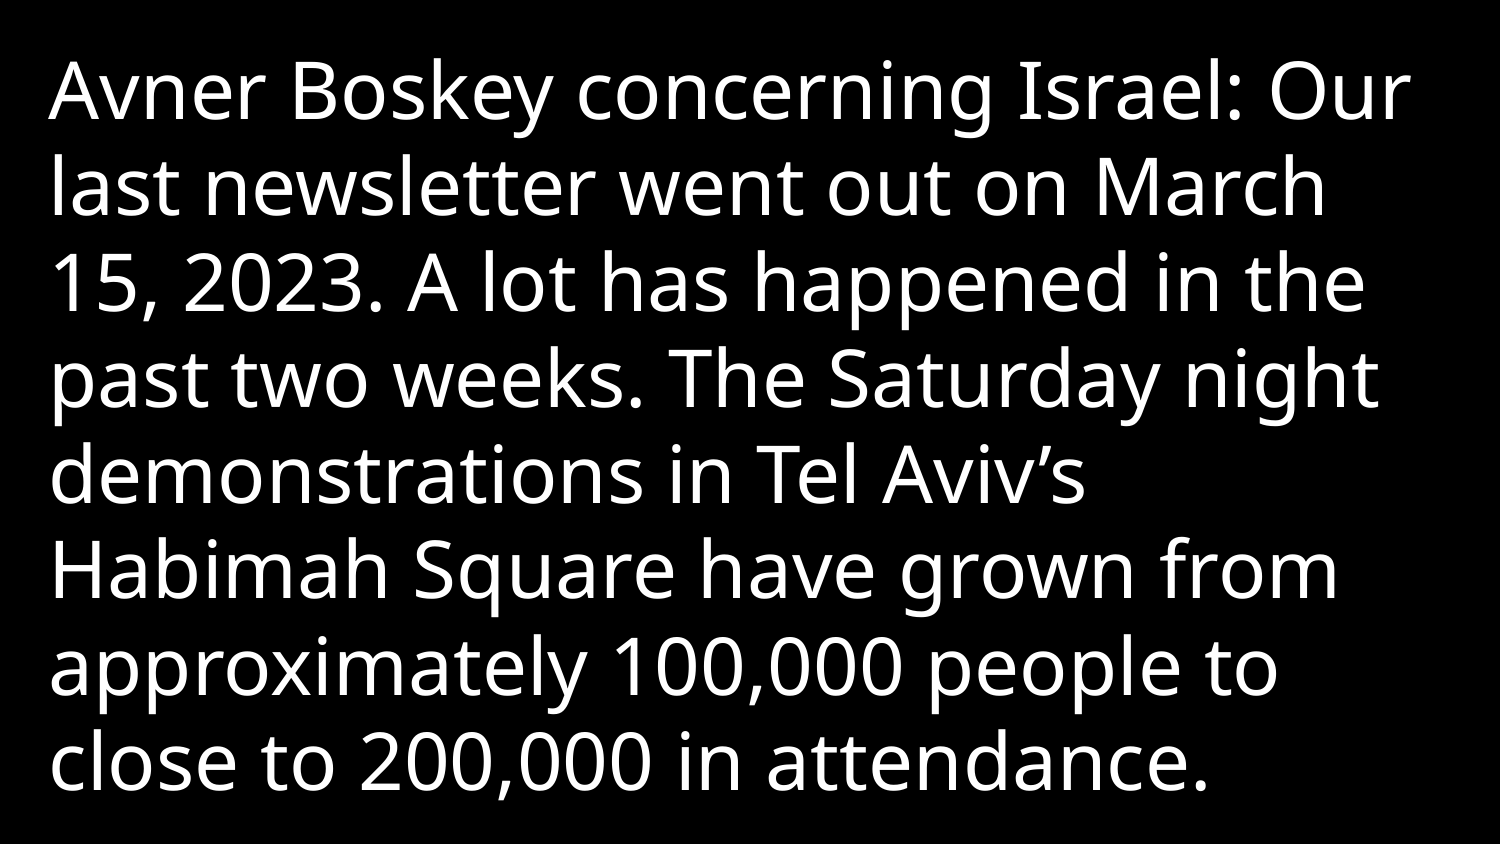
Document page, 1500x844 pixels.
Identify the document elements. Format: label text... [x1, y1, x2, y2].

subtitle Avner Boskey concerning Israel: Our last newsletter went out on March 15, 2023. A lot has happened in the past two weeks. The Saturday night demonstrations in Tel Aviv’s Habimah Square have grown from approximately 100,000 people to close to 200,000 in attendance. [37, 34, 1463, 822]
